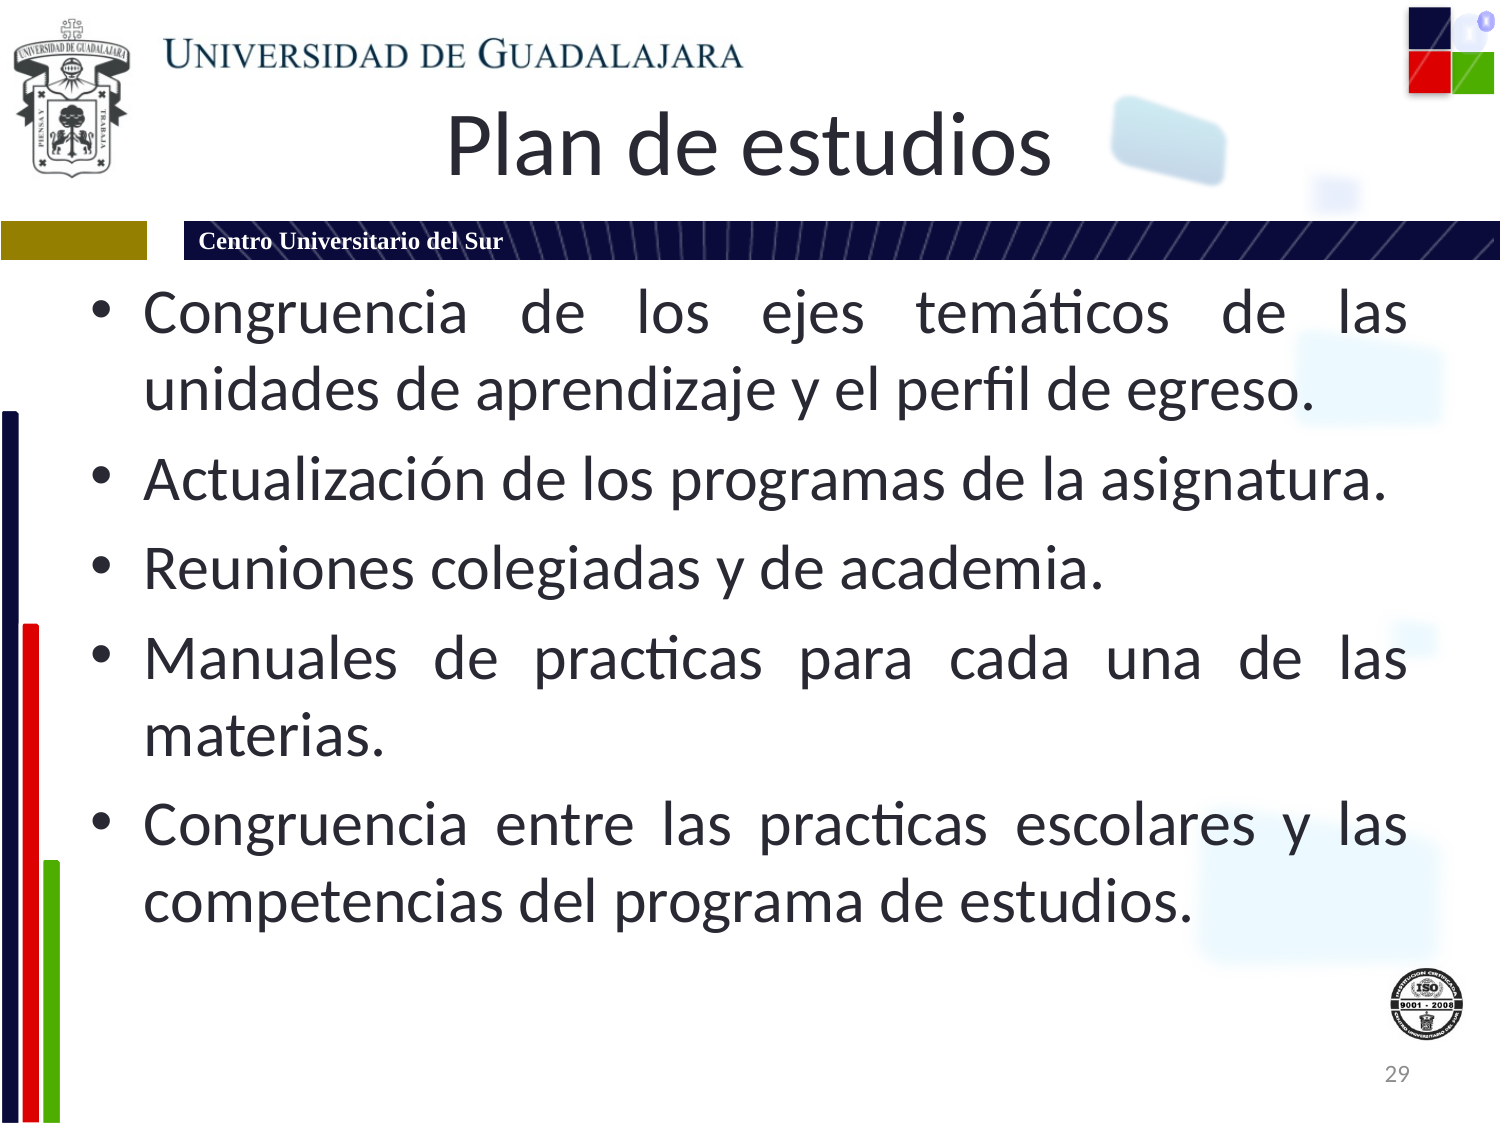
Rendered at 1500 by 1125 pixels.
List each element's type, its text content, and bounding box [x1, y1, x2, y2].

list Congruencia de los ejes temáticos de las unidades de aprendizaje y el perfil de egreso. Actualización de los programas de la asignatura. Reuniones colegiadas y de academia. Manuales de practicas para cada una de las materias. Congruencia entre las practicas escolares y las competencias del programa de estudios. [75, 262, 1425, 1005]
title Plan de estudios [75, 45, 1425, 233]
picture [0, 0, 1494, 1125]
slide_number 29 [1074, 1042, 1425, 1103]
